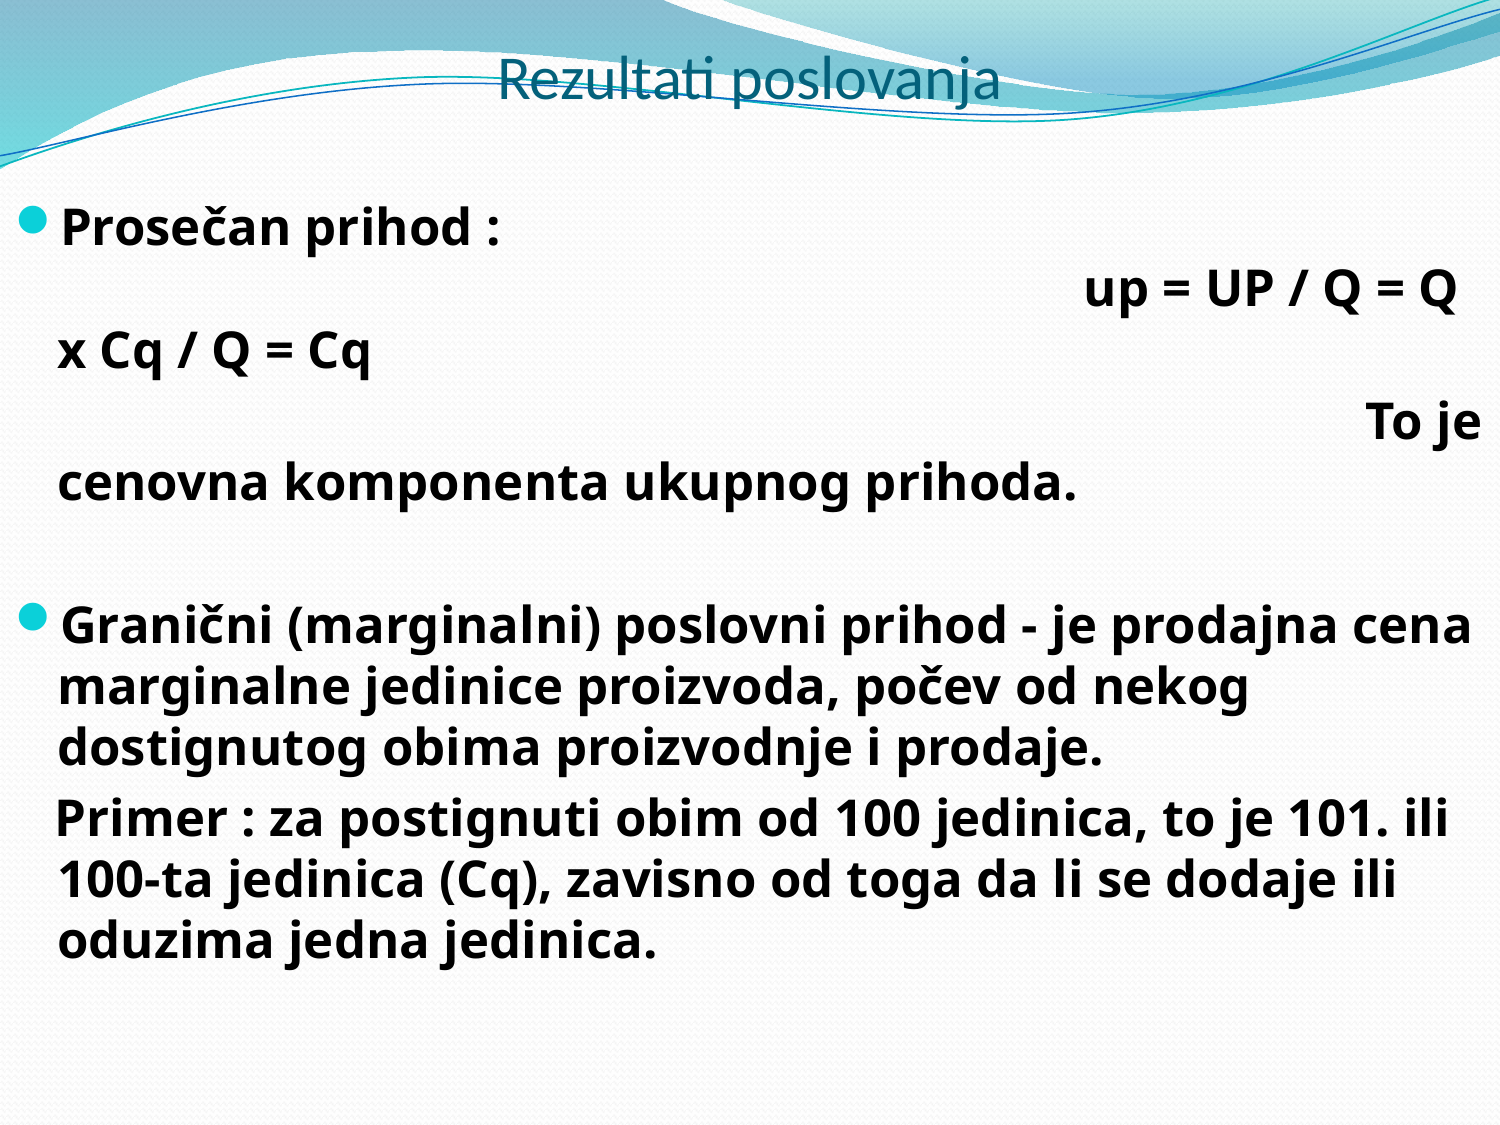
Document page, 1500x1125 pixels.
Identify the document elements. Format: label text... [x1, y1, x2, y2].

list Prosečan prihod : up = UP / Q = Q x Cq / Q = Cq To je cenovna komponenta ukupnog prihoda. Granični (marginalni) poslovni prihod - je prodajna cena marginalne jedinice proizvoda, počev od nekog dostignutog obima proizvodnje i prodaje. Primer : za postignuti obim od 100 jedinica, to je 101. ili 100-ta jedinica (Cq), zavisno od toga da li se dodaje ili oduzima jedna jedinica. [0, 187, 1500, 1125]
title Rezultati poslovanja [0, 0, 1500, 113]
